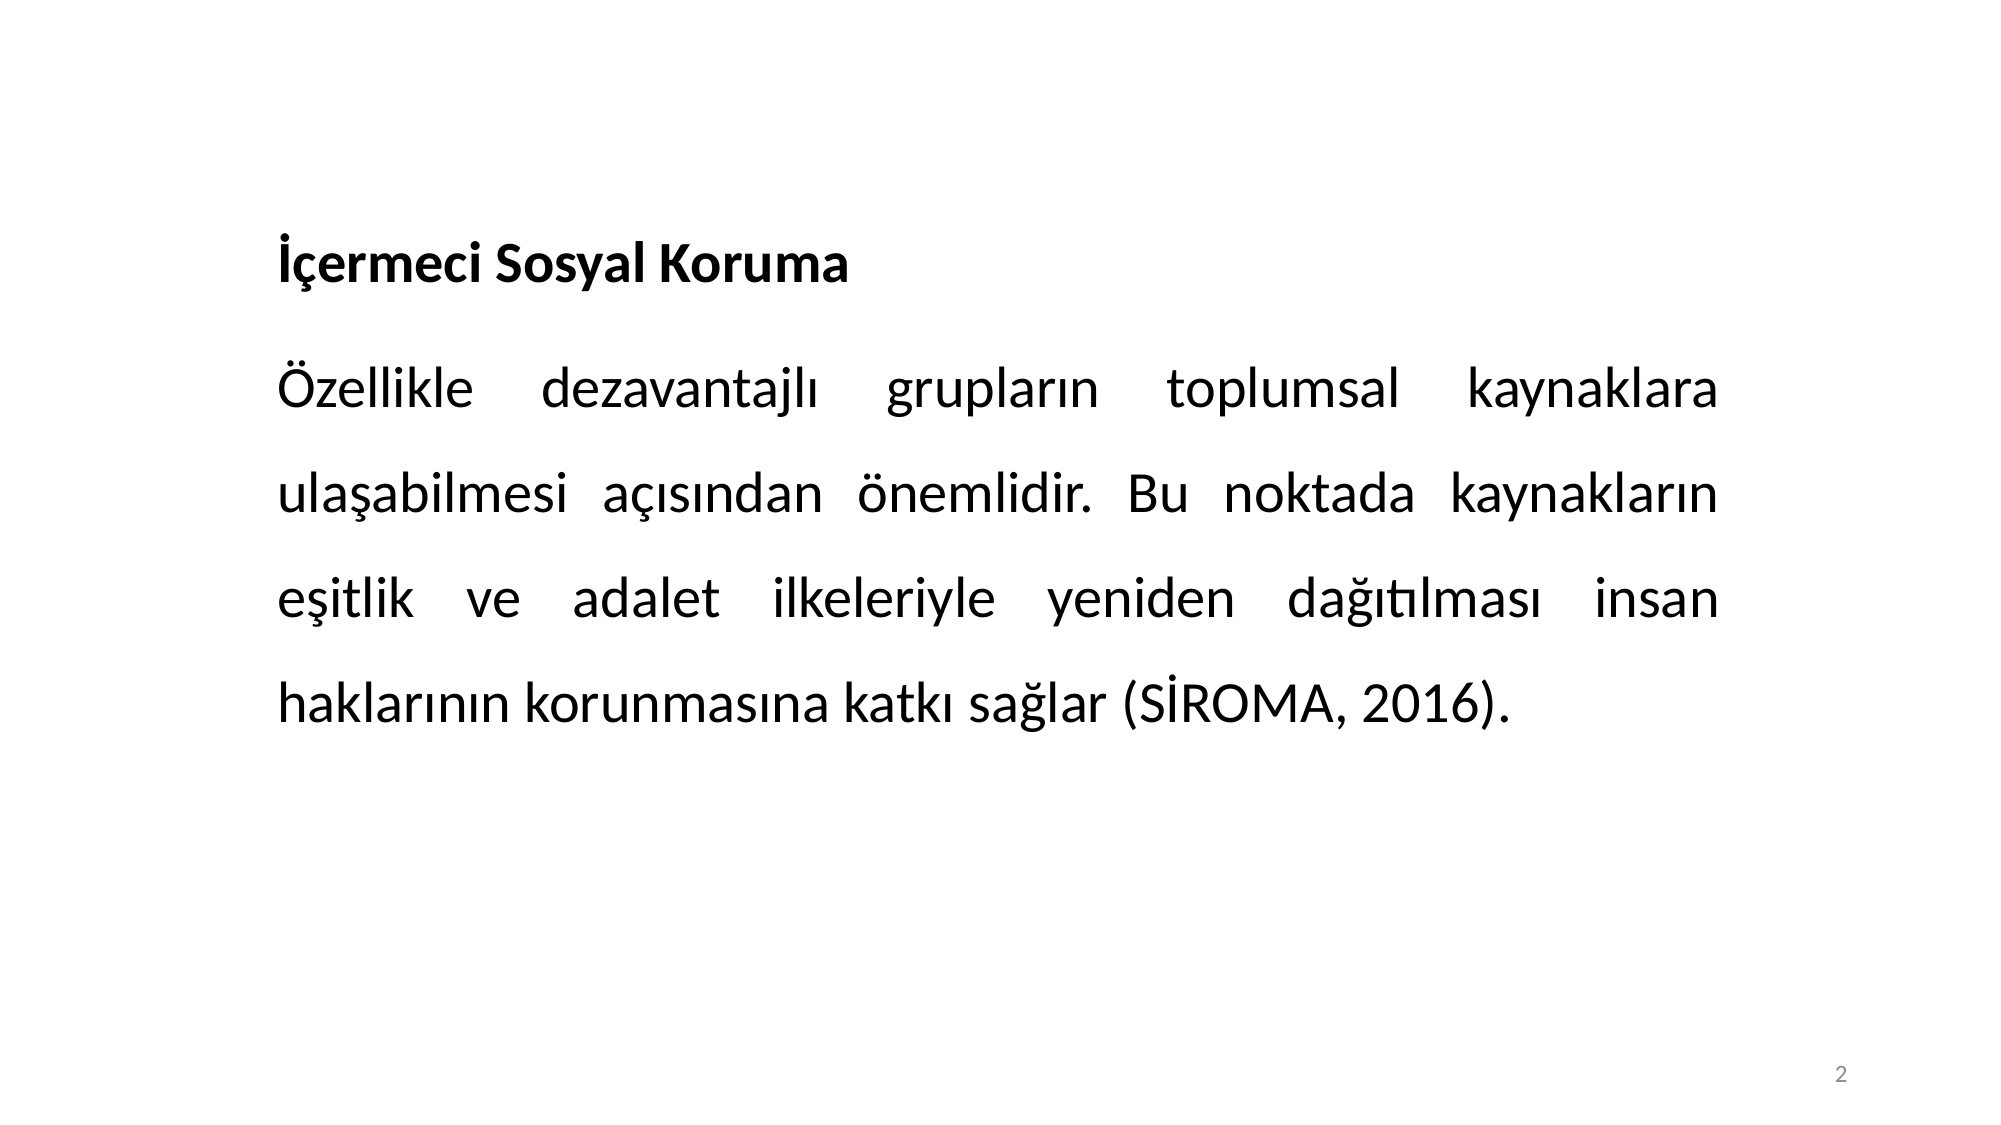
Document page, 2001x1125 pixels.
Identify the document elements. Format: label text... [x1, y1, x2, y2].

slide_number 2 [1412, 1042, 1863, 1103]
list İçermeci Sosyal Koruma Özellikle dezavantajlı grupların toplumsal kaynaklara ulaşabilmesi açısından önemlidir. Bu noktada kaynakların eşitlik ve adalet ilkeleriyle yeniden dağıtılması insan haklarının korunmasına katkı sağlar (SİROMA, 2016). [262, 181, 1735, 927]
